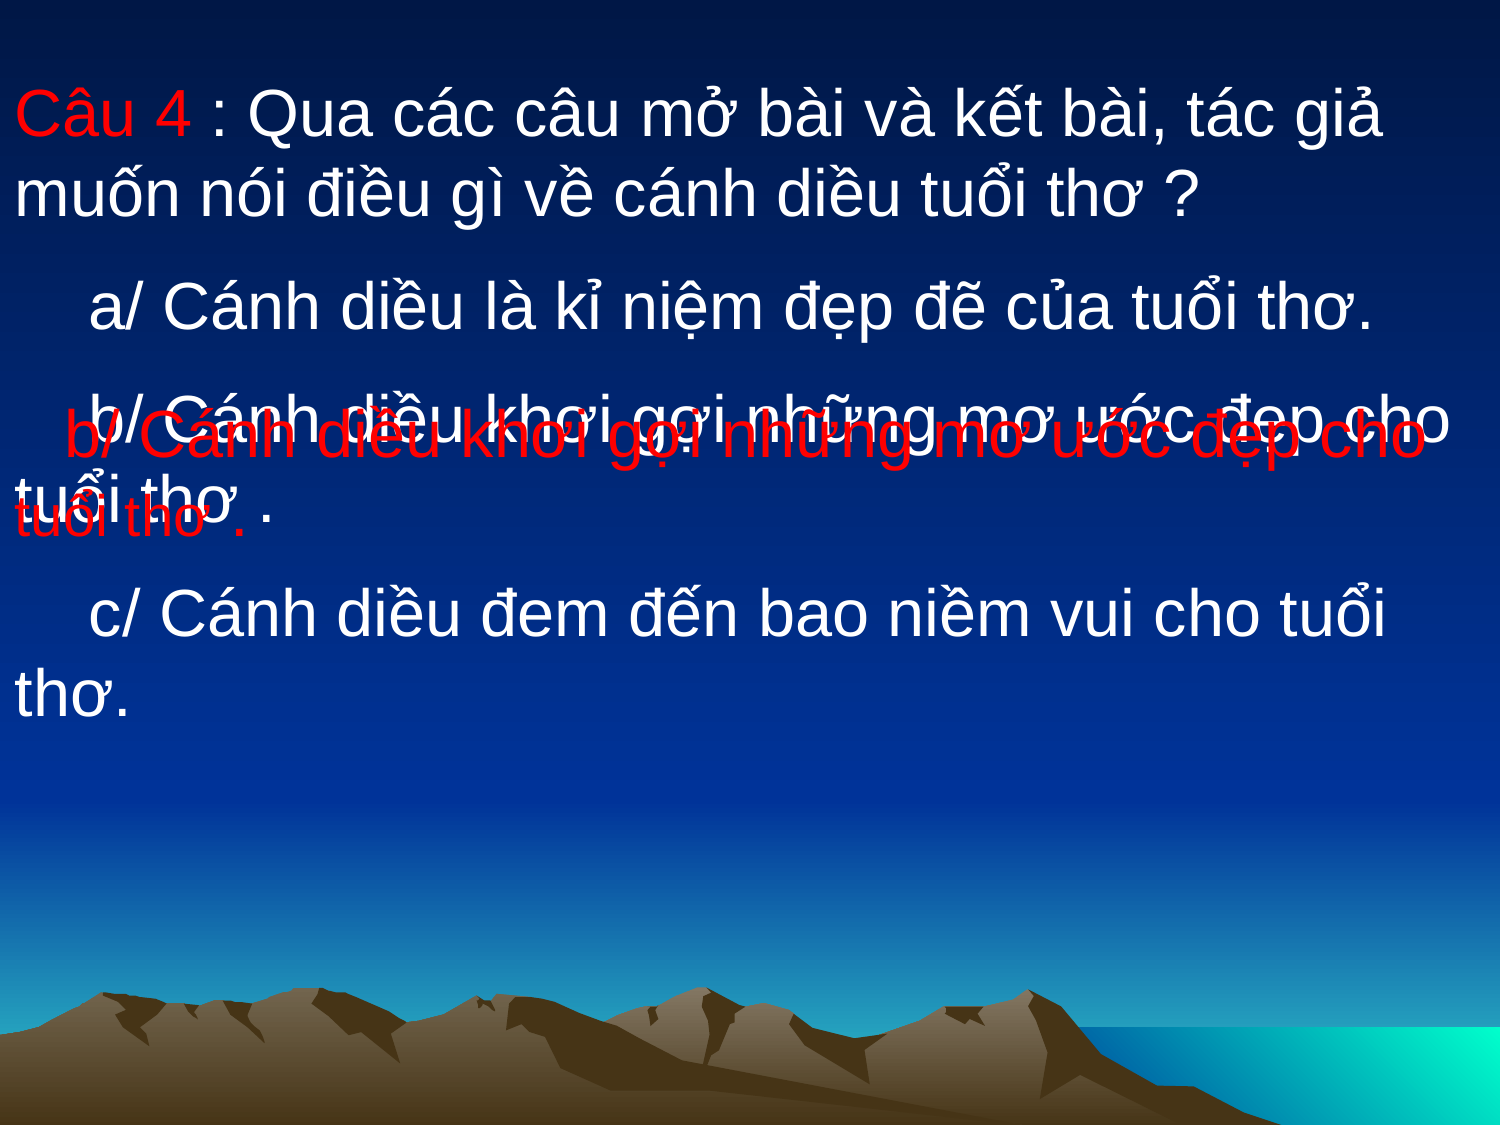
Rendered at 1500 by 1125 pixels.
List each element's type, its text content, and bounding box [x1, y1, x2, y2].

text_box Câu 4 : Qua các câu mở bài và kết bài, tác giả muốn nói điều gì về cánh diều tuổi thơ ? a/ Cánh diều là kỉ niệm đẹp đẽ của tuổi thơ. b/ Cánh diều khơi gợi những mơ ước đẹp cho tuổi thơ . c/ Cánh diều đem đến bao niềm vui cho tuổi thơ. [0, 480, 1500, 851]
text_box b/ Cánh diều khơi gợi những mơ ước đẹp cho [49, 374, 1500, 480]
text_box tuổi thơ . [0, 462, 265, 558]
text_box Câu 4 : Qua các câu mở bài và kết bài, tác giả muốn nói điều gì về cánh diều tuổi thơ ? a/ Cánh diều là kỉ niệm đẹp đẽ của tuổi thơ. b/ Cánh diều khơi gợi những mơ ước đẹp cho tuổi thơ . c/ Cánh diều đem đến bao niềm vui cho tuổi thơ. [0, 62, 1500, 462]
